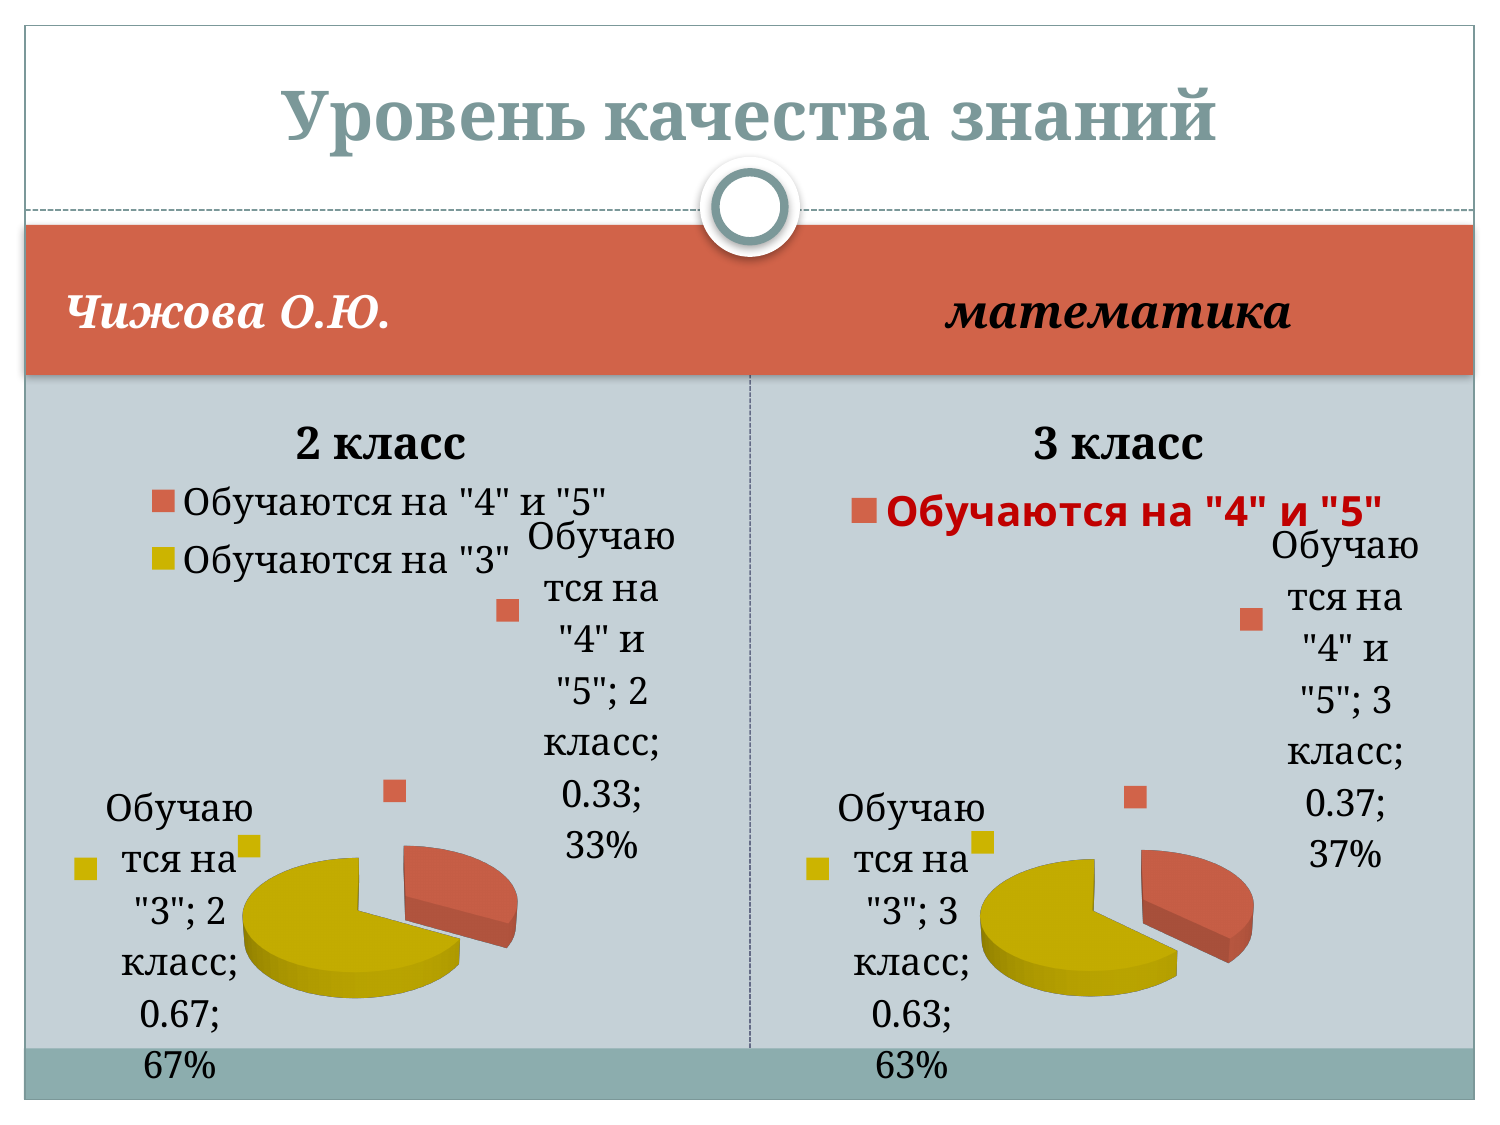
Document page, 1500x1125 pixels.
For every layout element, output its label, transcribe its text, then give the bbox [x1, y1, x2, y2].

title Уровень качества знаний [49, 37, 1450, 162]
chart [49, 374, 713, 1091]
list математика [785, 249, 1450, 371]
list Чижова О.Ю. [48, 249, 714, 371]
chart [787, 374, 1451, 1091]
